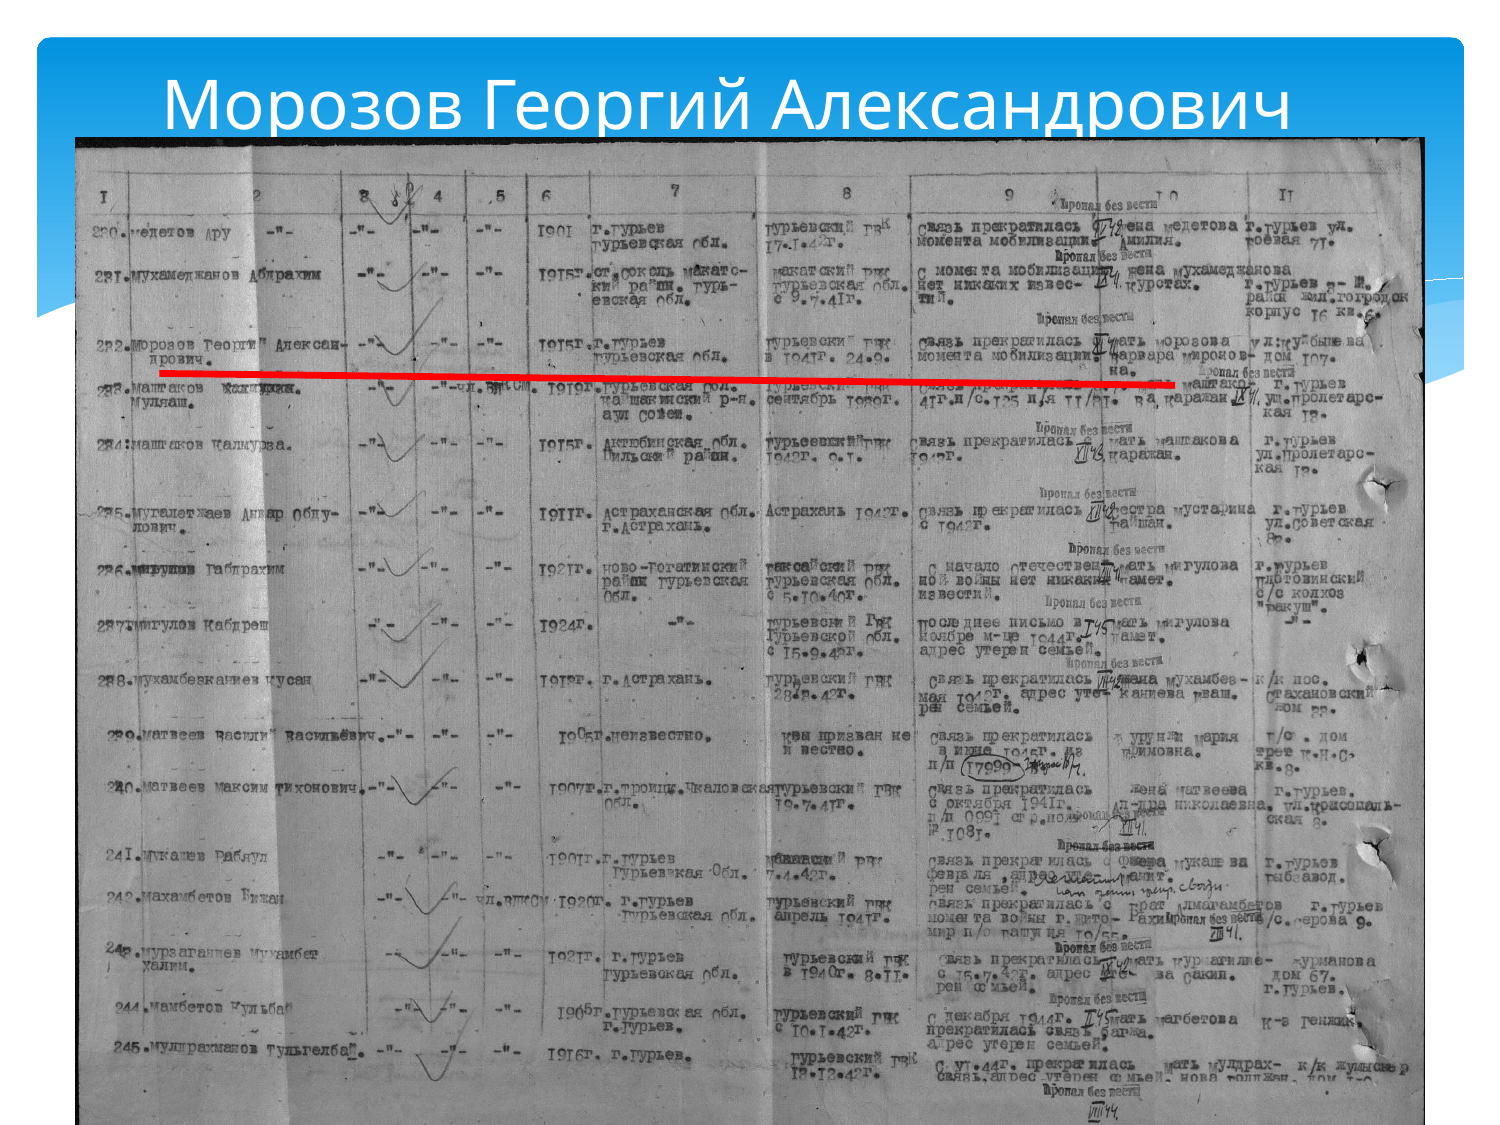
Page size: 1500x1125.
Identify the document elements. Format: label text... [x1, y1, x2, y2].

title Морозов Георгий Александрович [53, 30, 1404, 173]
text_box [159, 373, 1176, 386]
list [74, 136, 1426, 1125]
